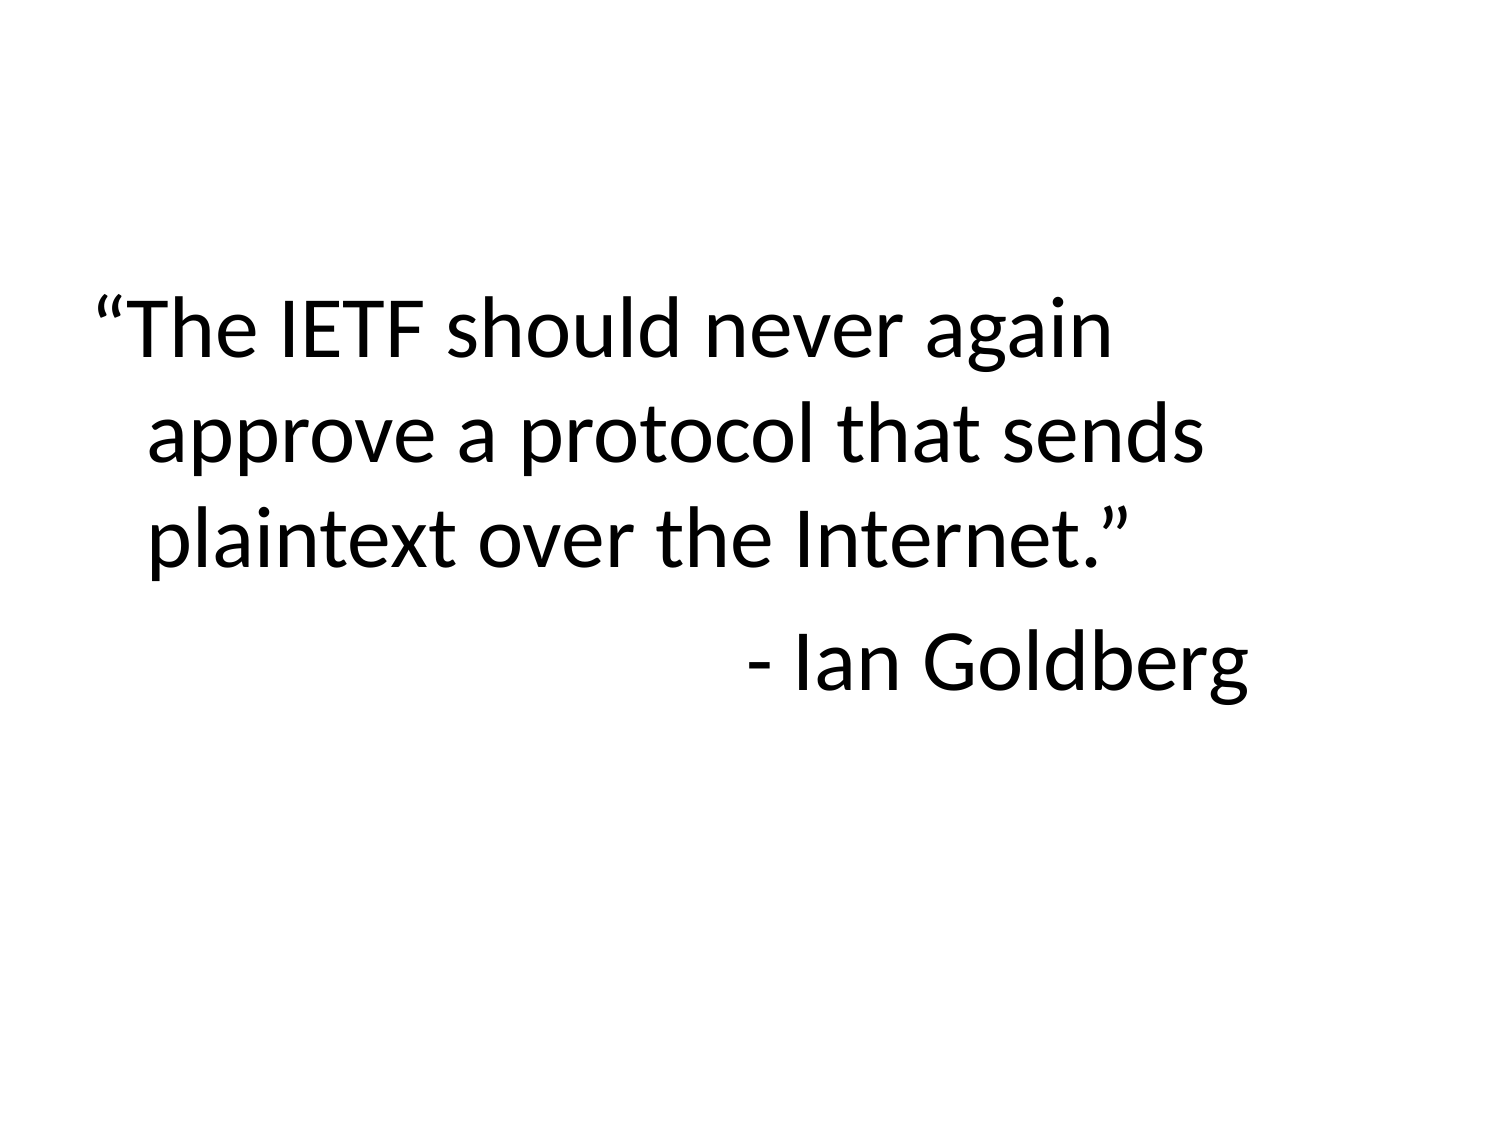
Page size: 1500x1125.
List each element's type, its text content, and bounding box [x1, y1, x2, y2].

list “The IETF should never again approve a protocol that sends plaintext over the Internet.” - Ian Goldberg [75, 262, 1275, 1005]
